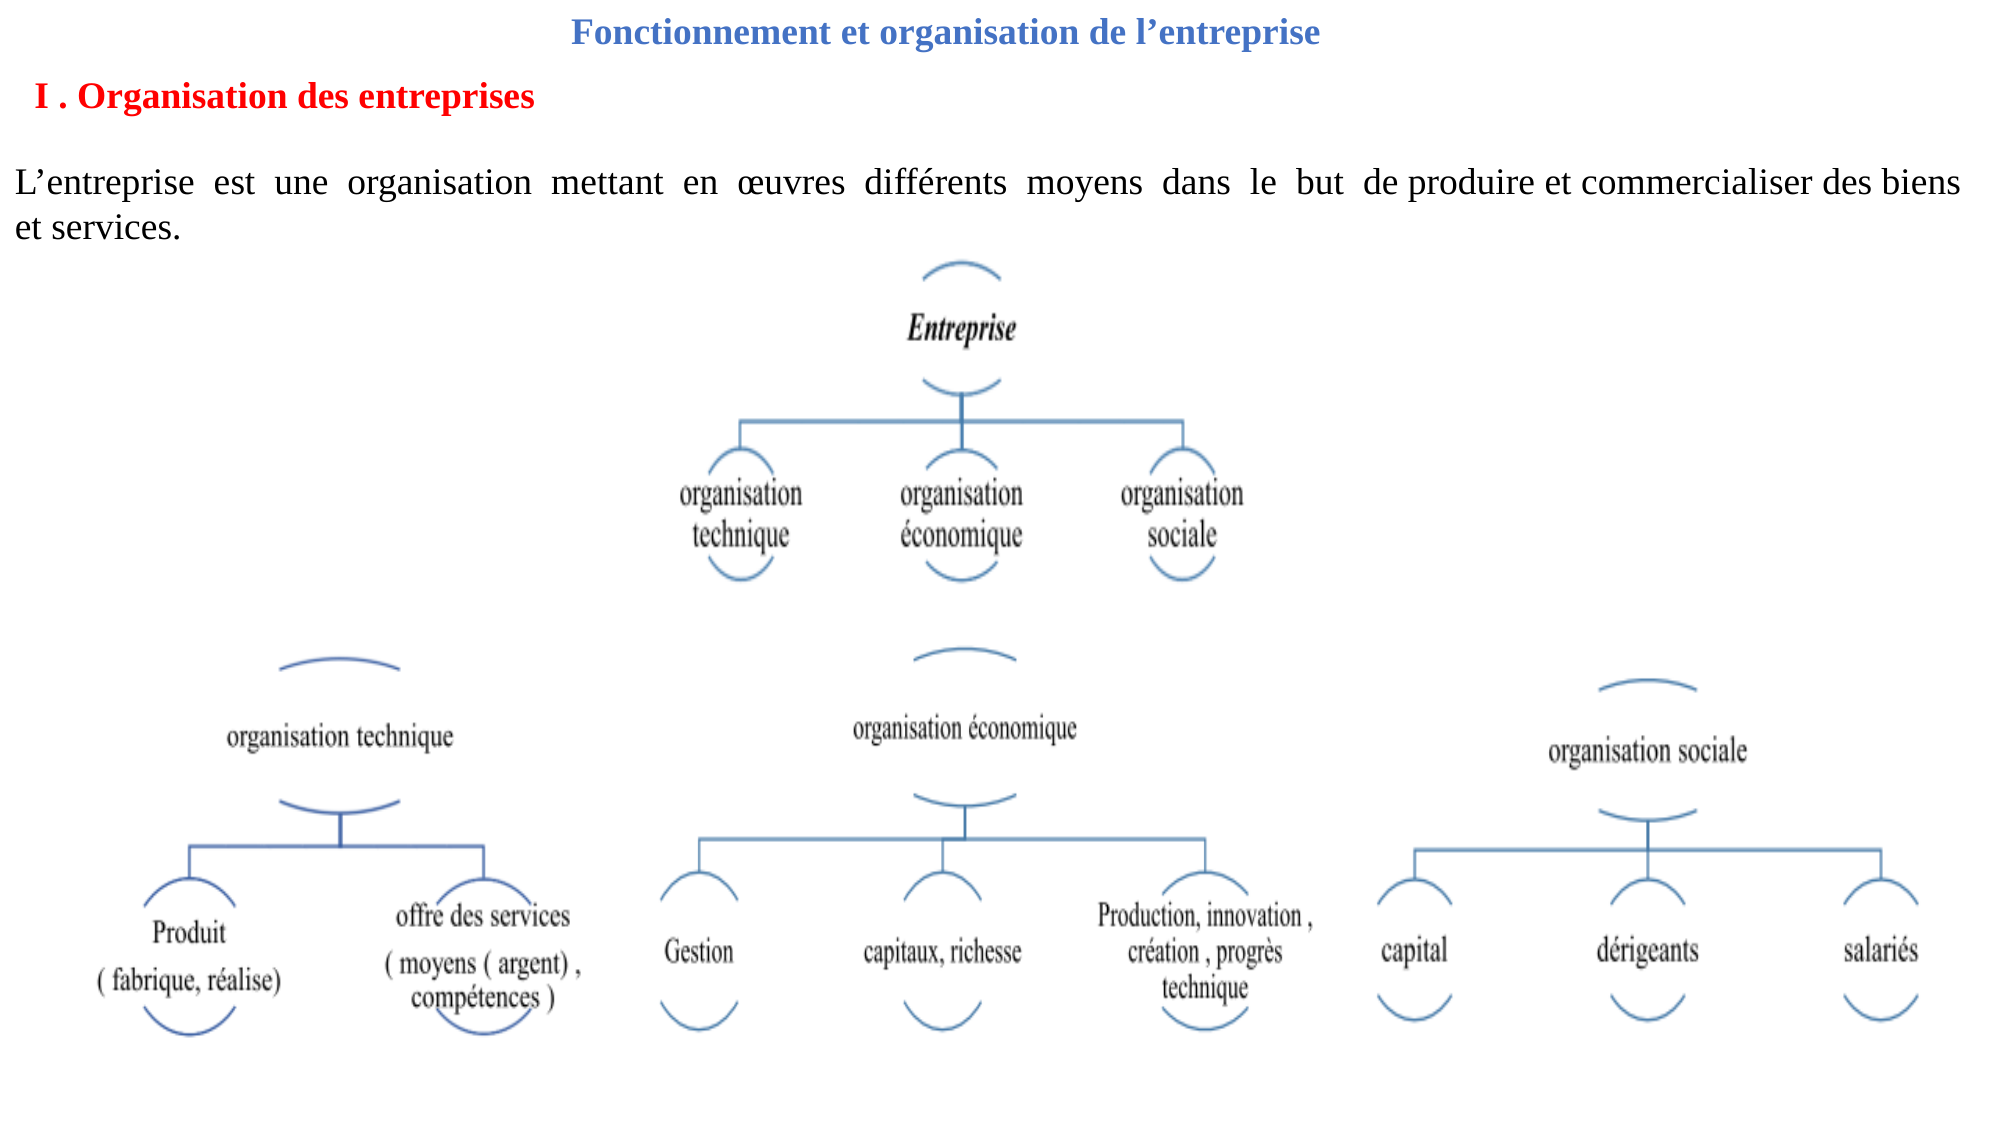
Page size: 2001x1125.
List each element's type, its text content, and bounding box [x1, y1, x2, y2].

text_box Fonctionnement et organisation de l’entreprise [547, 0, 1346, 60]
text_box I . Organisation des entreprises [19, 63, 560, 124]
picture [52, 255, 1983, 1043]
text_box L’entreprise est une organisation mettant en œuvres différents moyens dans le but de produire et commercialiser des biens et services. [0, 149, 2000, 255]
